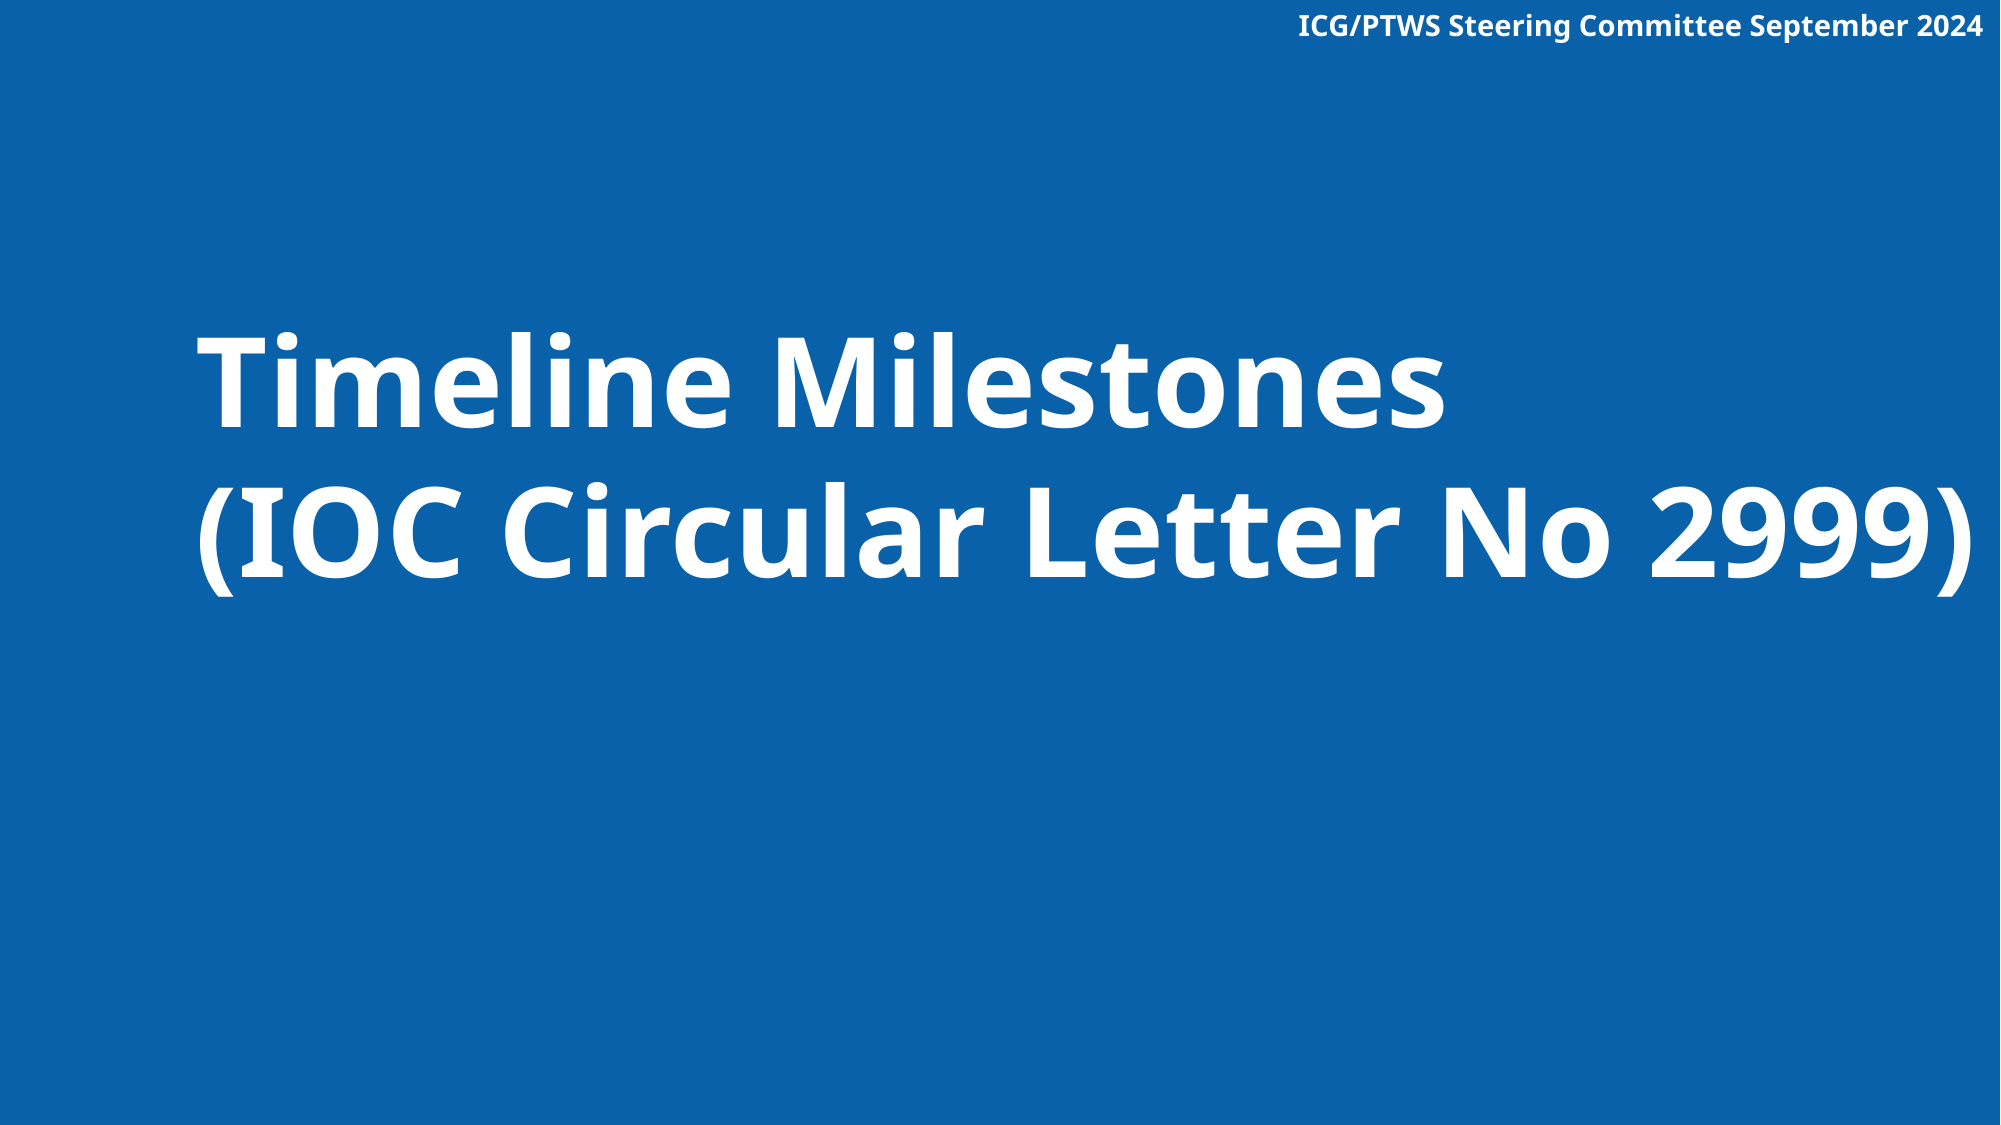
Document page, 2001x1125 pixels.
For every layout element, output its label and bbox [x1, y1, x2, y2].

text_box [0, 0, 2000, 1125]
